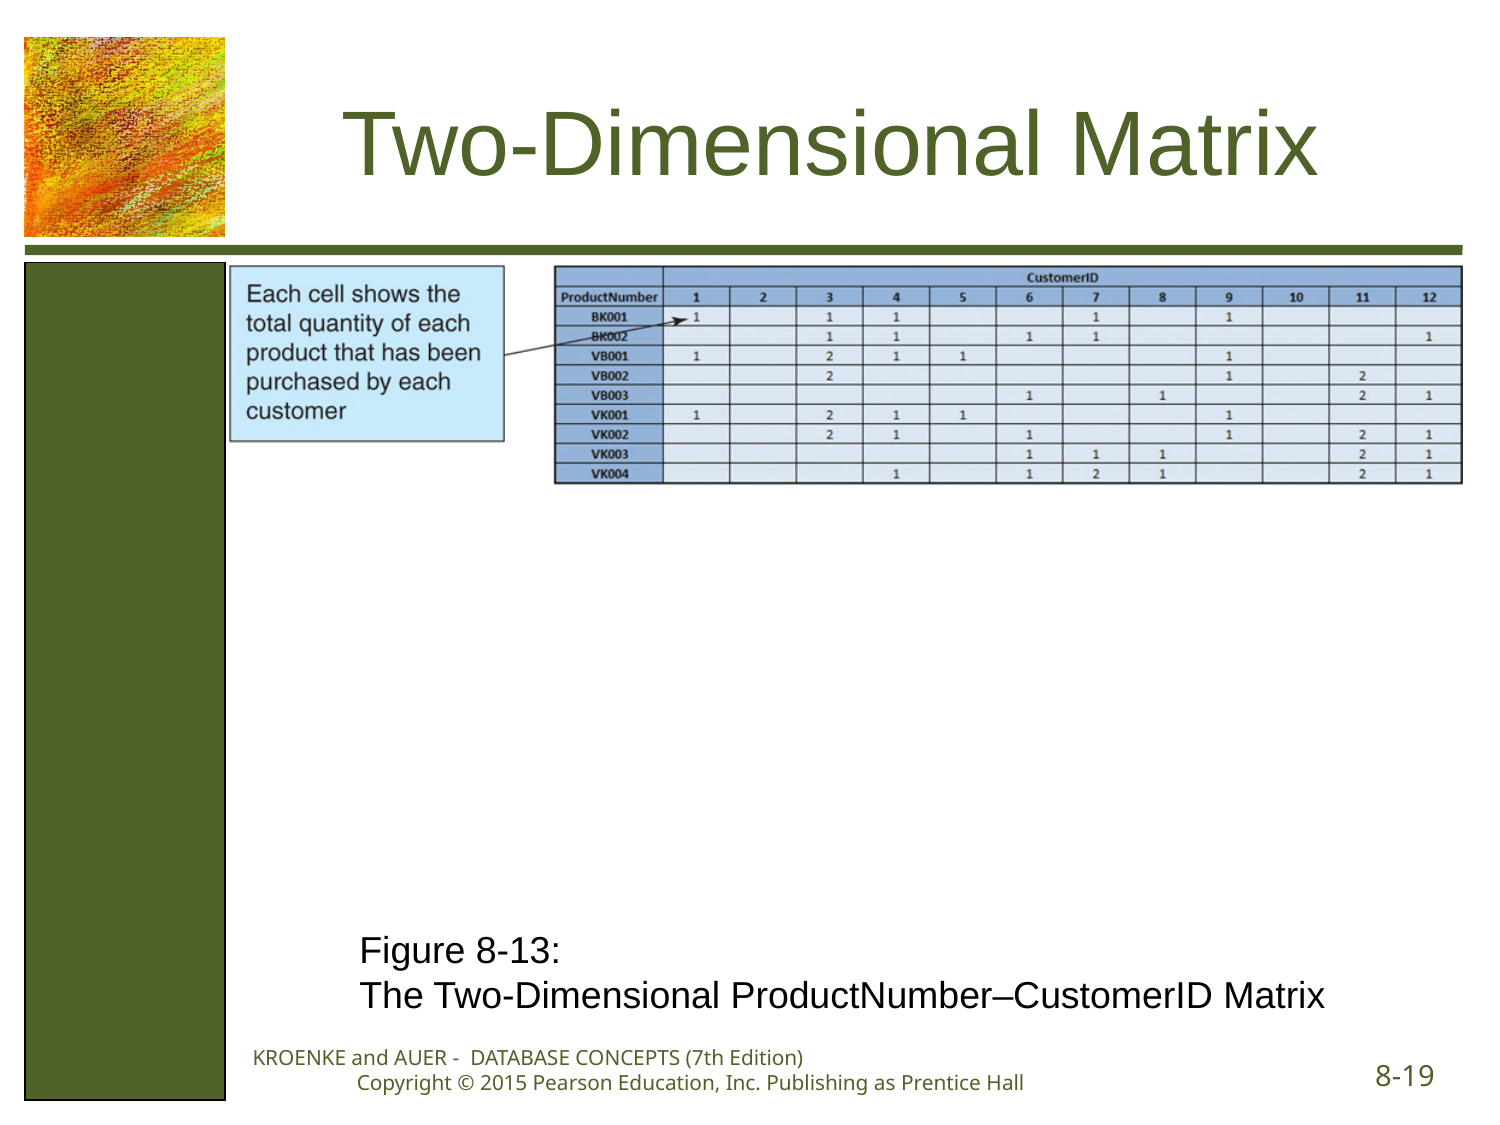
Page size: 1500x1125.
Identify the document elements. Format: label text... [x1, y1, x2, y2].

title Two-Dimensional Matrix [237, 44, 1426, 233]
footer KROENKE and AUER - DATABASE CONCEPTS (7th Edition) Copyright © 2015 Pearson Education, Inc. Publishing as Prentice Hall [237, 1037, 1088, 1104]
picture [228, 265, 1463, 493]
text_box Figure 8-13: The Two-Dimensional ProductNumber–CustomerID Matrix [344, 918, 1345, 1024]
slide_number 8-19 [1287, 1049, 1451, 1103]
picture [24, 37, 225, 237]
